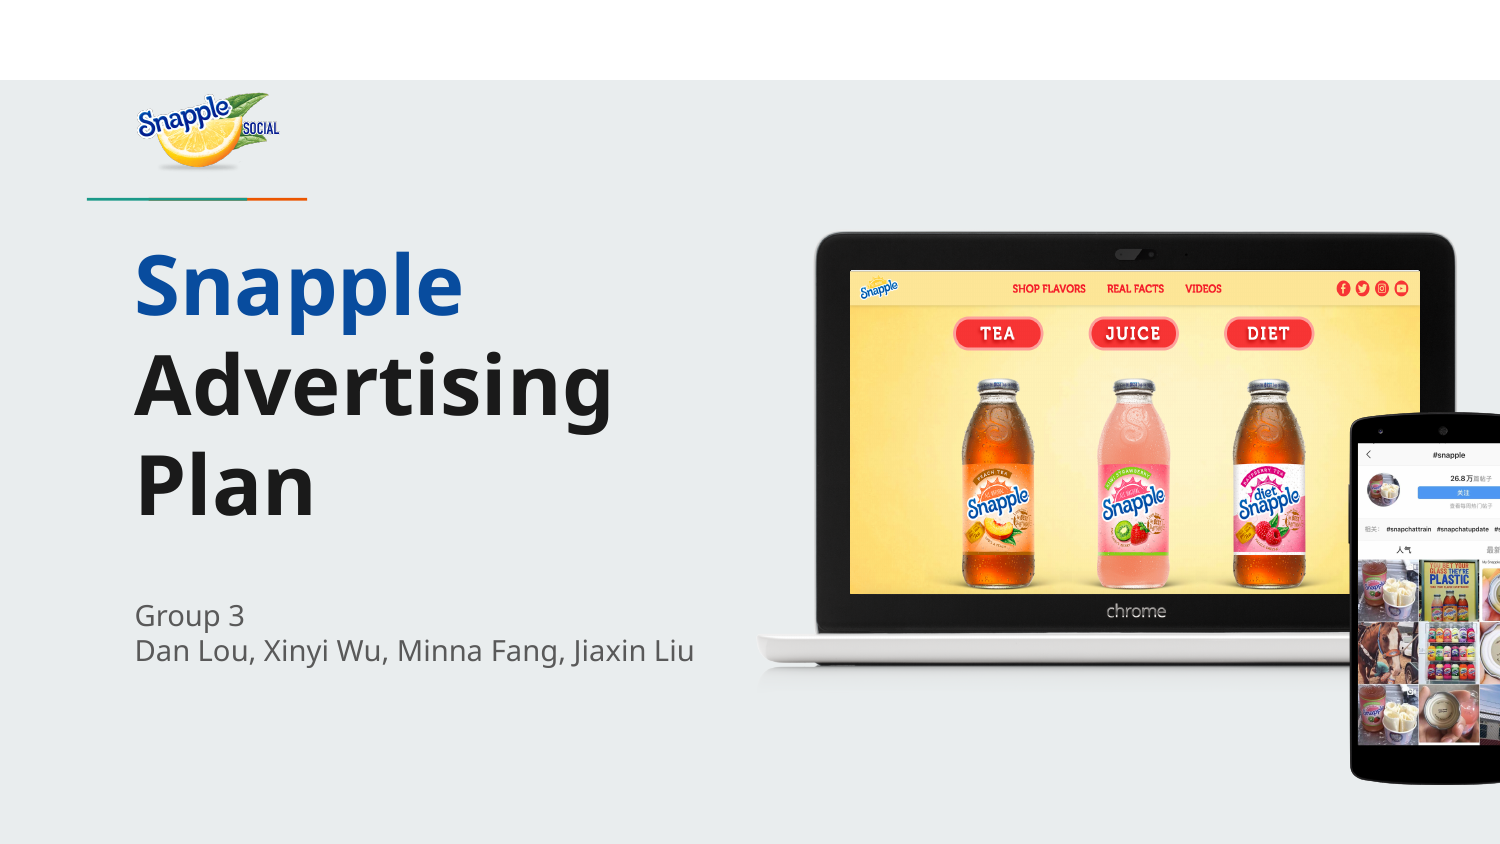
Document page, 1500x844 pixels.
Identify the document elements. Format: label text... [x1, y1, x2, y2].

picture [137, 90, 280, 180]
subtitle Group 3 Dan Lou, Xinyi Wu, Minna Fang, Jiaxin Liu [119, 581, 787, 718]
title Snapple Advertising Plan [119, 216, 741, 455]
picture [755, 229, 1500, 785]
